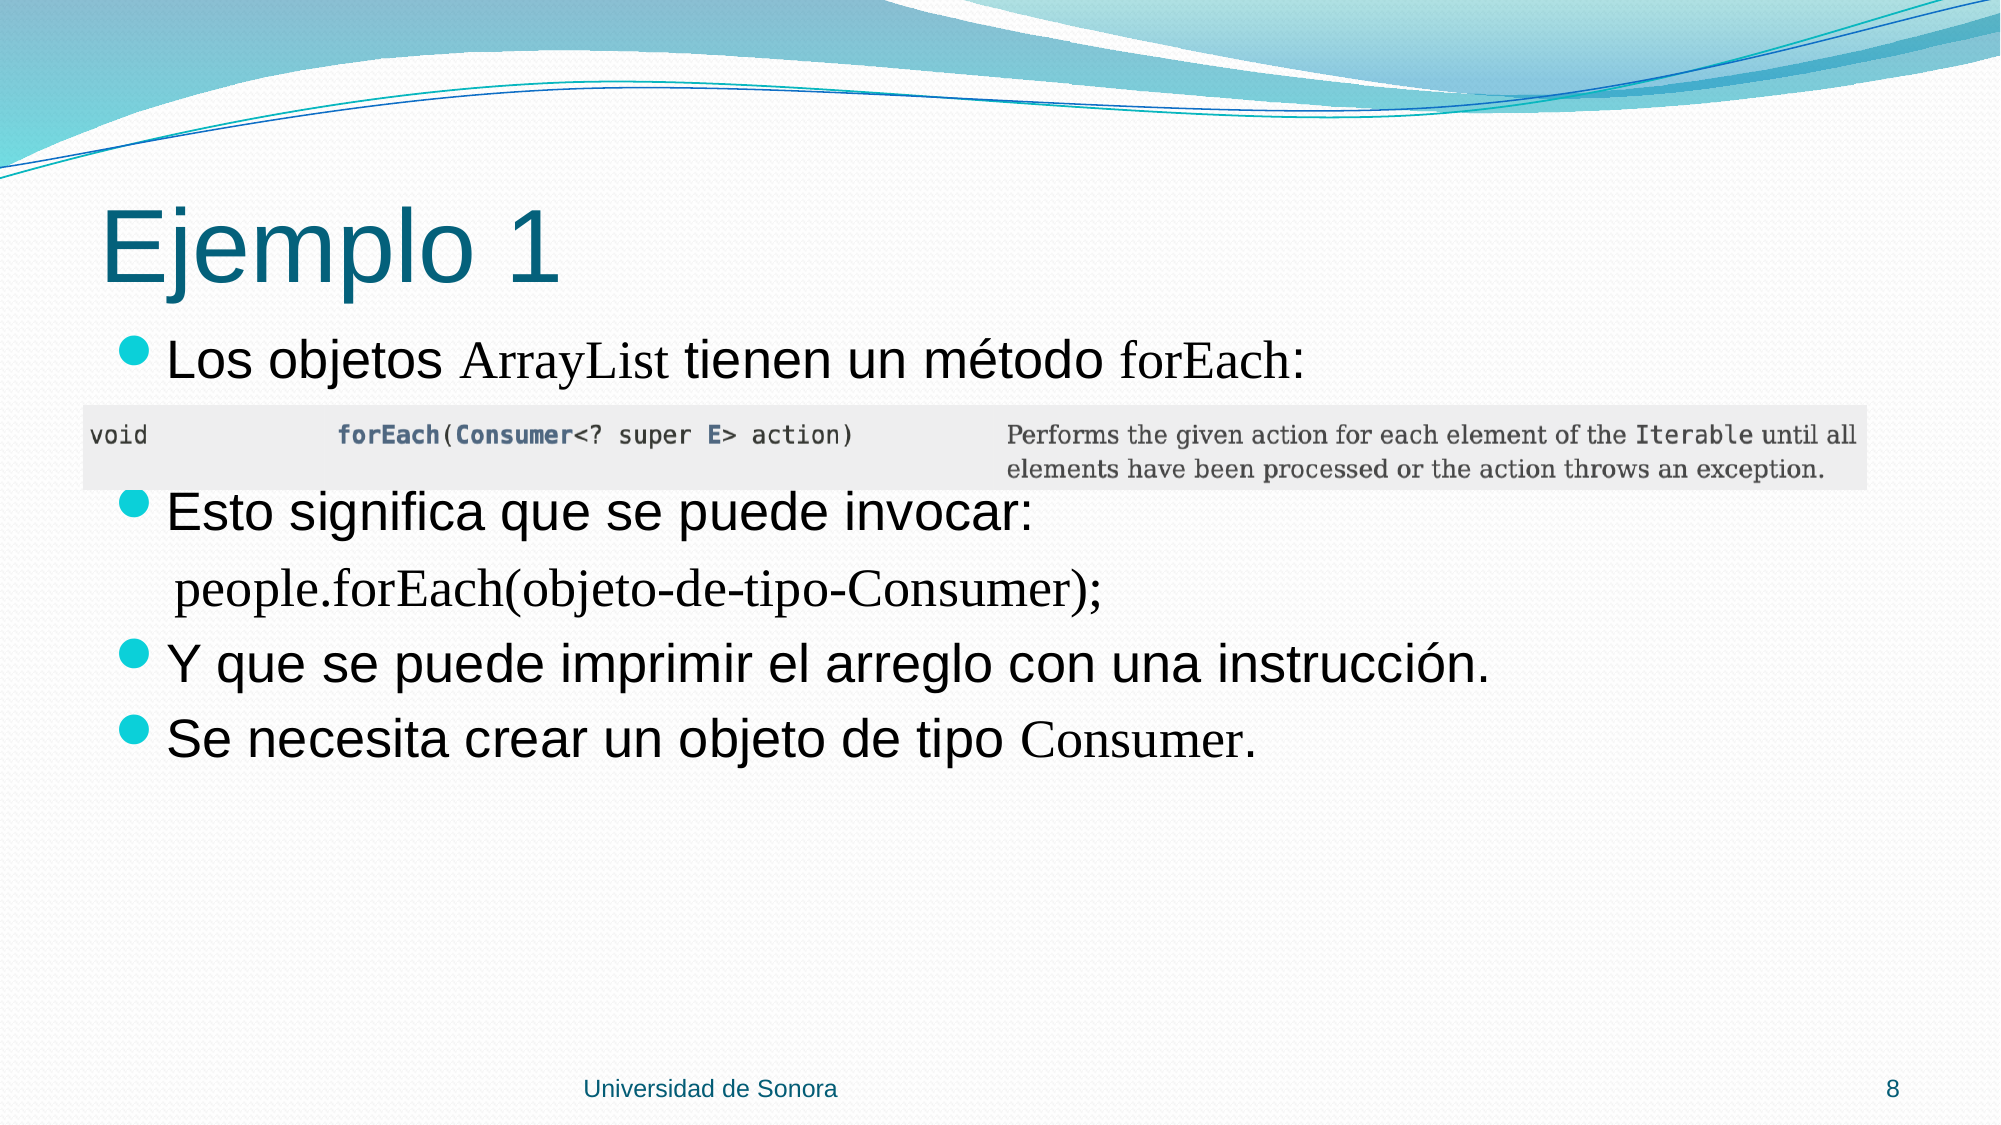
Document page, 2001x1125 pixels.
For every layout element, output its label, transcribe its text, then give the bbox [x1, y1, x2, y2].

slide_number 8 [1733, 1042, 1900, 1103]
list Los objetos ArrayList tienen un método forEach: Esto significa que se puede invocar: people.forEach(objeto-de-tipo-Consumer); Y que se puede imprimir el arreglo con una instrucción. Se necesita crear un objeto de tipo Consumer. [99, 317, 1900, 1038]
picture [83, 405, 1867, 490]
title Ejemplo 1 [99, 115, 1900, 303]
title Ventajas [148, 405, 1875, 505]
footer Universidad de Sonora [583, 1042, 1317, 1103]
